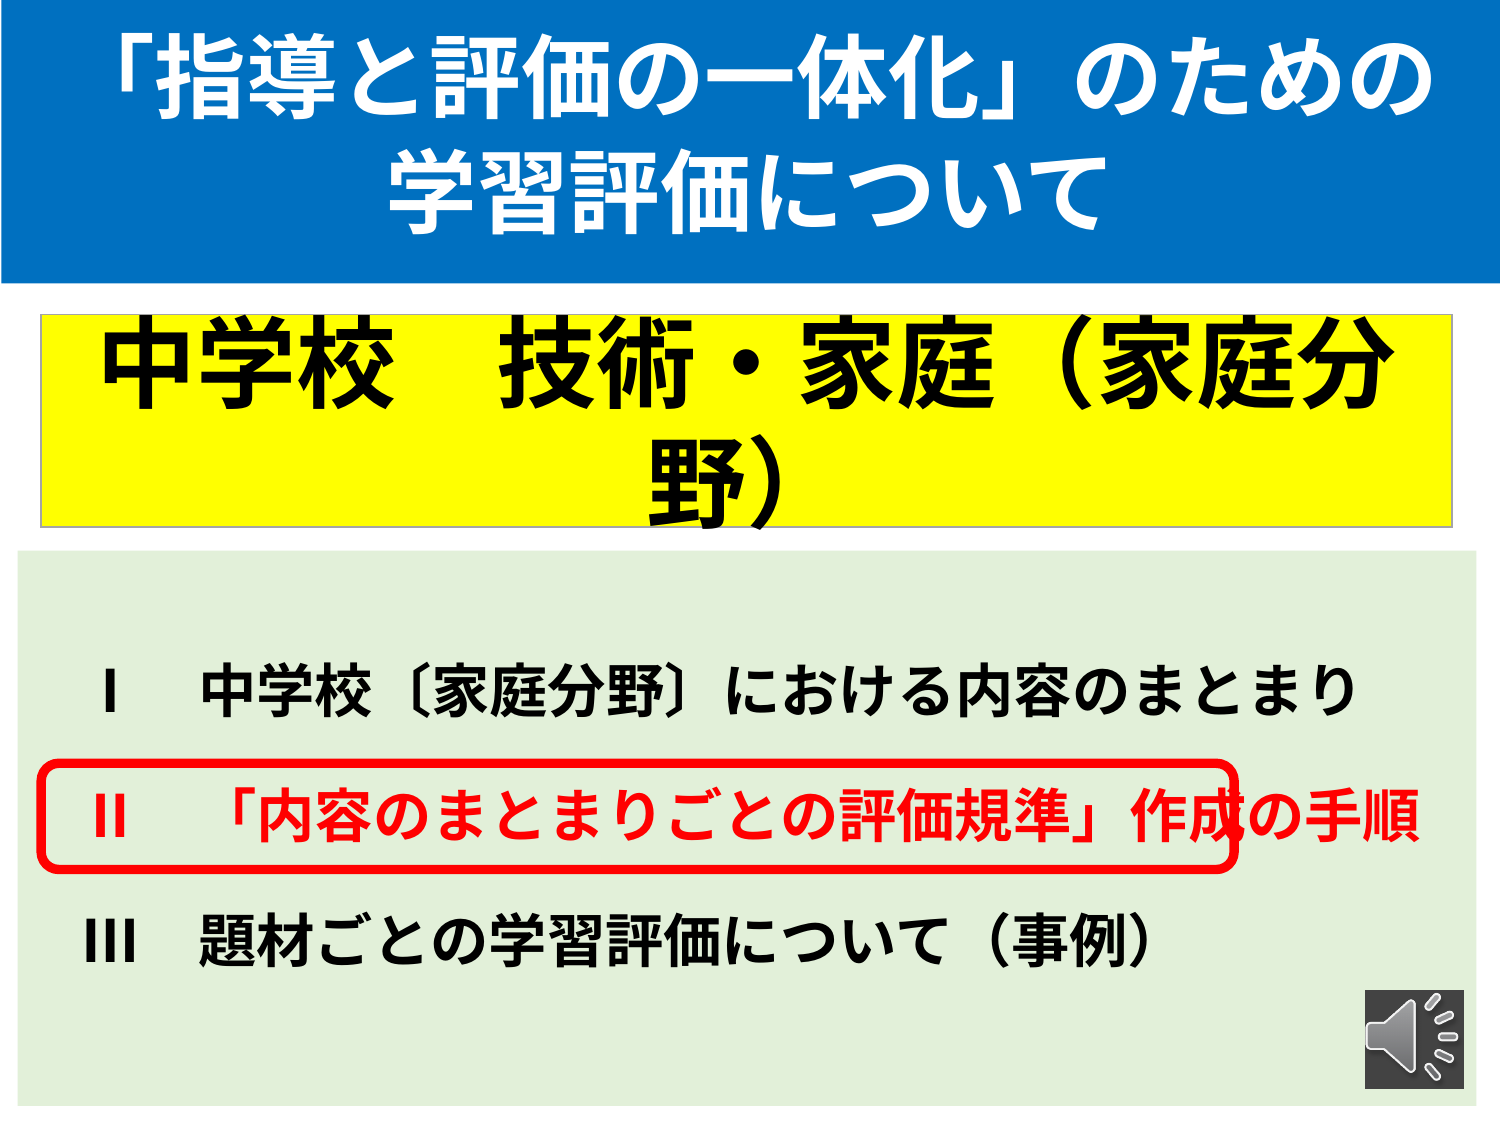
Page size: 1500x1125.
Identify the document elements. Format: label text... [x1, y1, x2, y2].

text_box Ⅰ 中学校〔家庭分野〕における内容のまとまり Ⅱ 「内容のまとまりごとの評価規準」作成の手順 Ⅲ 題材ごとの学習評価について（事例） [17, 550, 1477, 1106]
text_box 中学校 技術・家庭（家庭分野） [41, 314, 1452, 528]
text_box [41, 763, 1235, 870]
picture [1364, 989, 1465, 1090]
subtitle 「指導と評価の一体化」のための 学習評価について [1, 0, 1500, 284]
